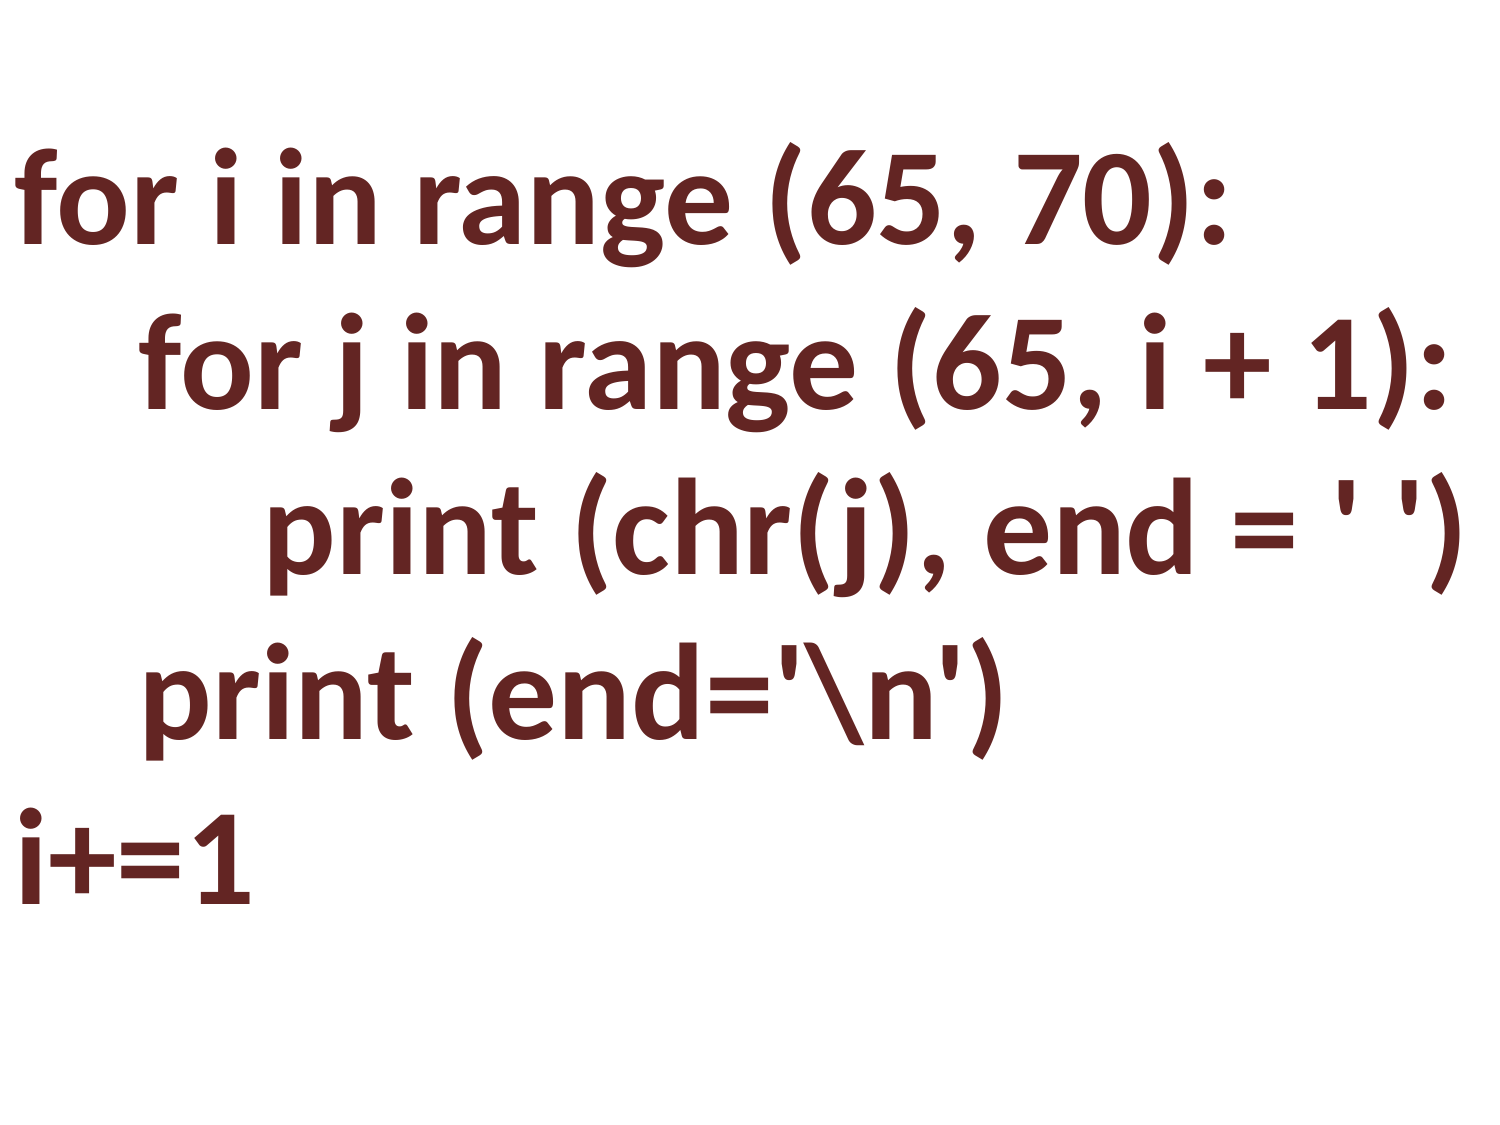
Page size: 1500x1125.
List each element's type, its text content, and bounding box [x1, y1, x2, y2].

text_box for i in range (65, 70): for j in range (65, i + 1): print (chr(j), end = ' ') print (end='\n') i+=1 [0, 99, 1500, 940]
